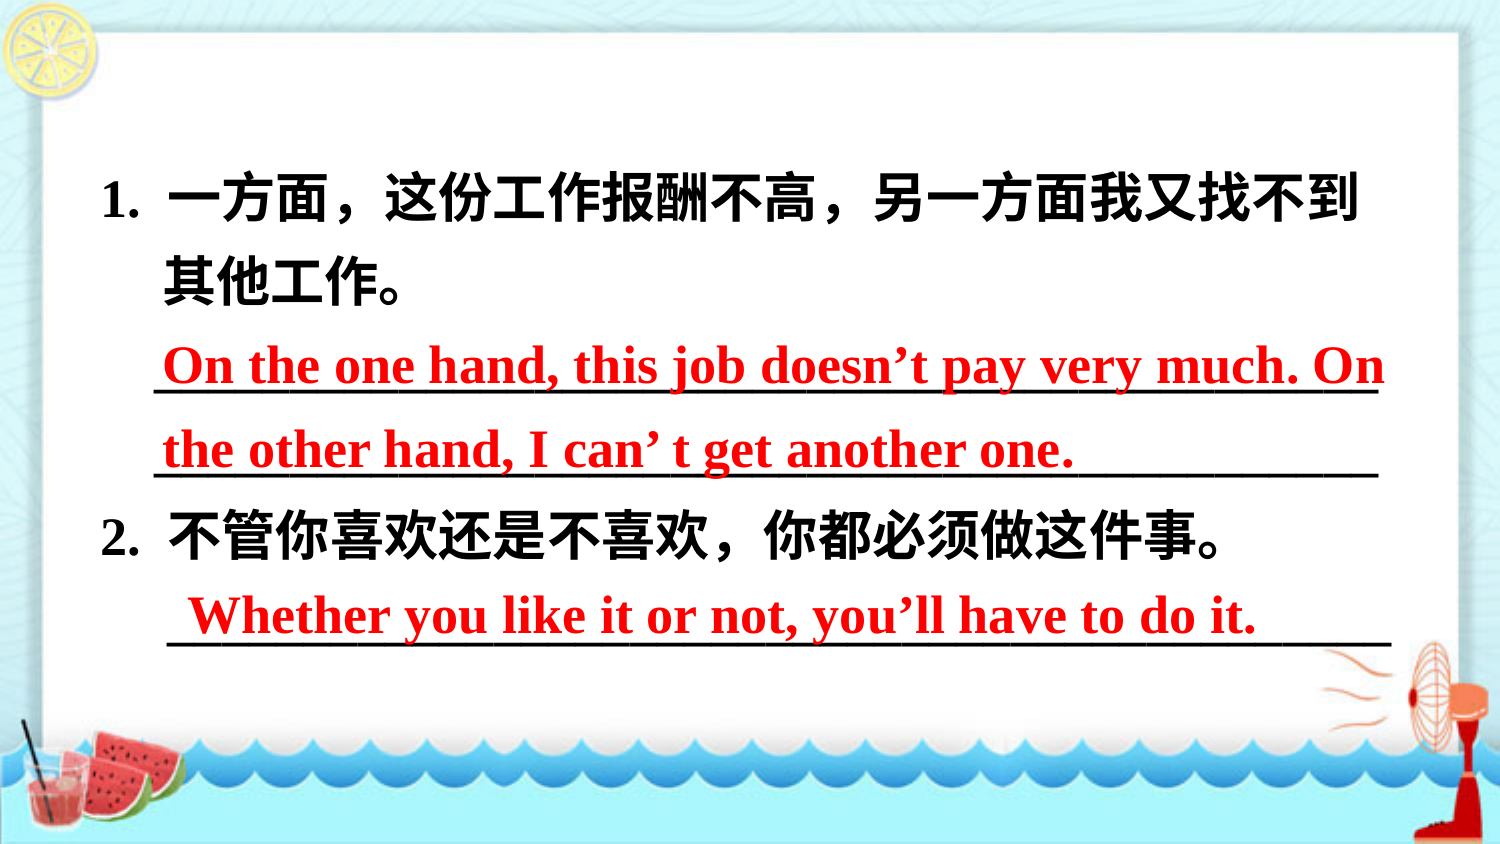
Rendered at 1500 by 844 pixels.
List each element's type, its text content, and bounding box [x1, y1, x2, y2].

picture [0, 0, 1500, 844]
text_box On the one hand, this job doesn’t pay very much. On the other hand, I can’ t get another one. [147, 302, 1412, 487]
text_box 1. 一方面，这份工作报酬不高，另一方面我又找不到 其他工作。 _____________________________________________ _____________________________________________ 2. 不管你喜欢还是不喜欢，你都必须做这件事。 _____________________________________________ [85, 136, 1412, 658]
text_box Whether you like it or not, you’ll have to do it. [172, 552, 1294, 652]
